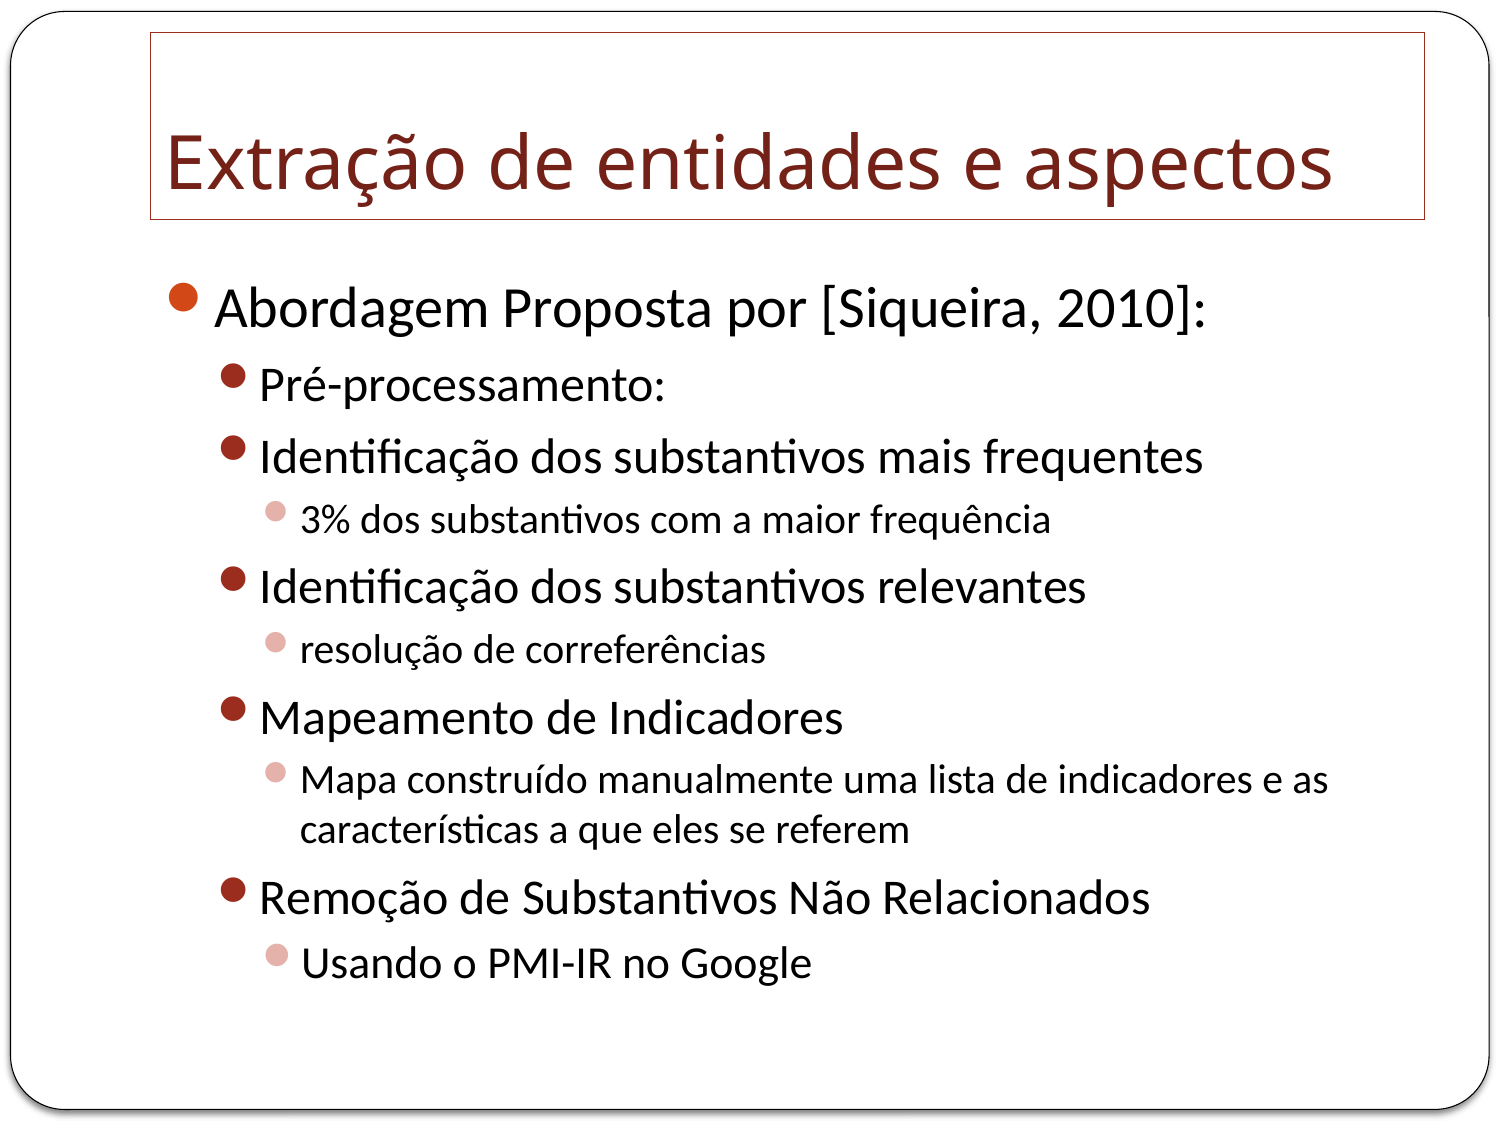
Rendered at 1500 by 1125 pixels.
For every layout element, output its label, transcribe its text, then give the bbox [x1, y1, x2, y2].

title Extração de entidades e aspectos [150, 32, 1425, 220]
list Abordagem Proposta por [Siqueira, 2010]: Pré-processamento: Identificação dos substantivos mais frequentes 3% dos substantivos com a maior frequência Identificação dos substantivos relevantes resolução de correferências Mapeamento de Indicadores Mapa construído manualmente uma lista de indicadores e as características a que eles se referem Remoção de Substantivos Não Relacionados Usando o PMI-IR no Google [150, 261, 1425, 1012]
